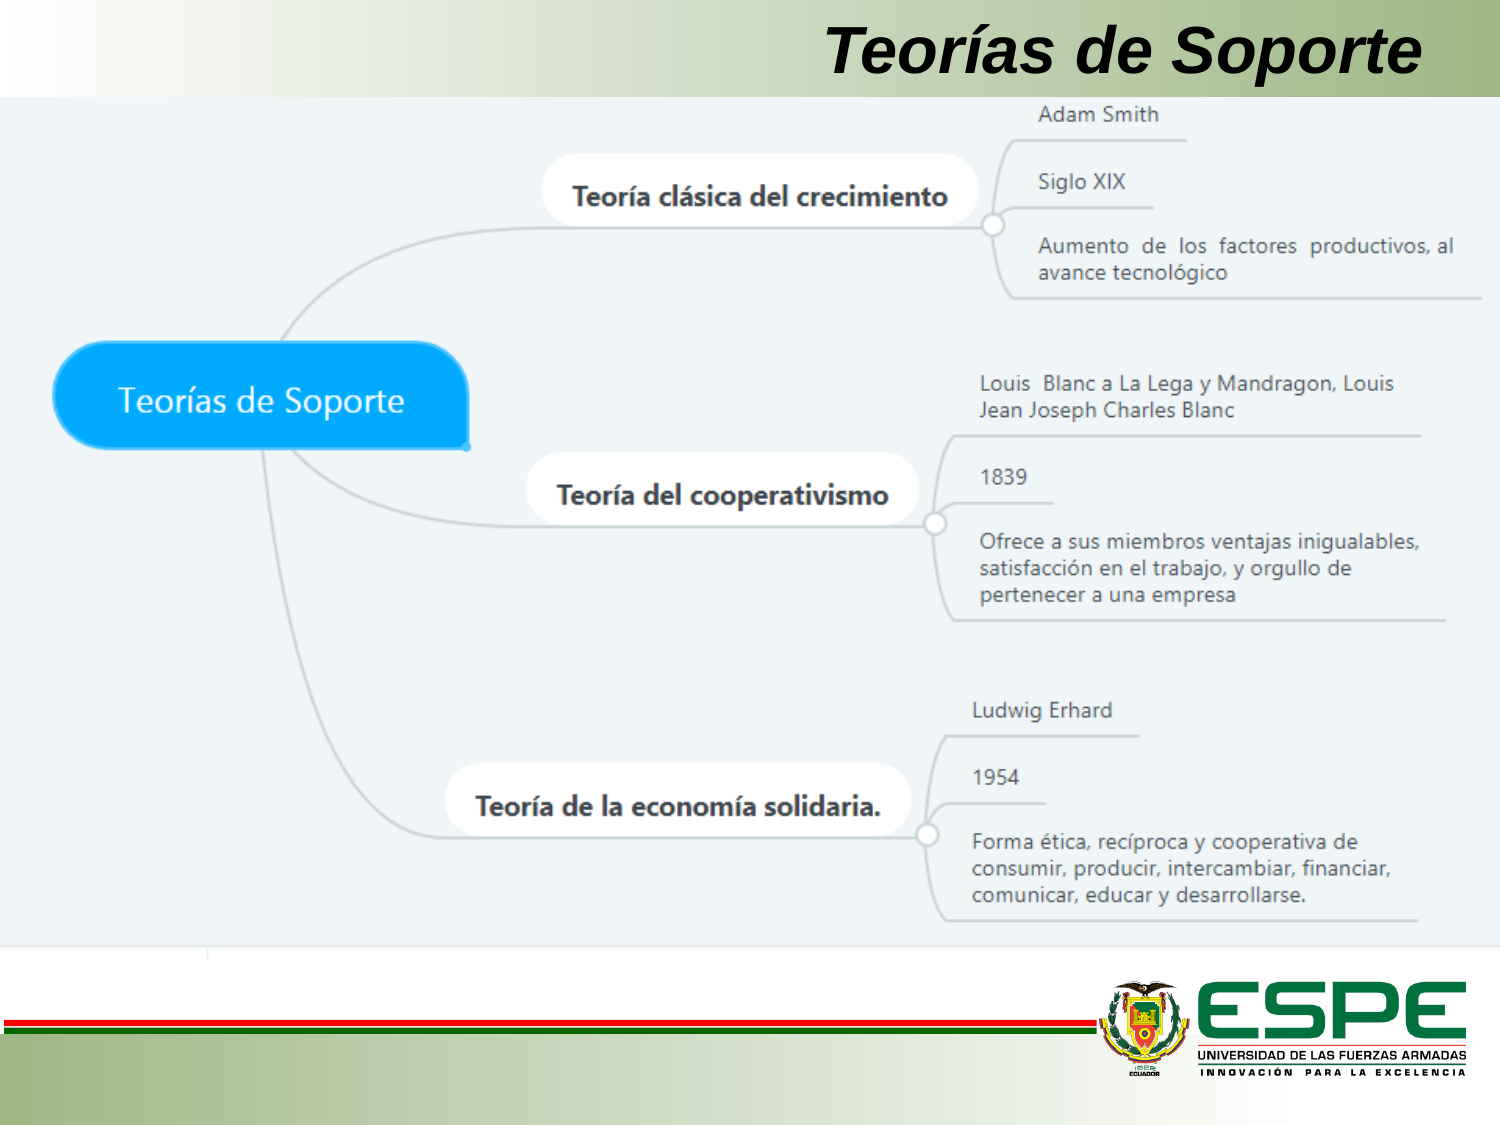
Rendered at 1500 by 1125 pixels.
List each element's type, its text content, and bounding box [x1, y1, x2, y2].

title Teorías de Soporte [88, 0, 1439, 95]
picture [1099, 981, 1466, 1076]
picture [0, 97, 1500, 961]
